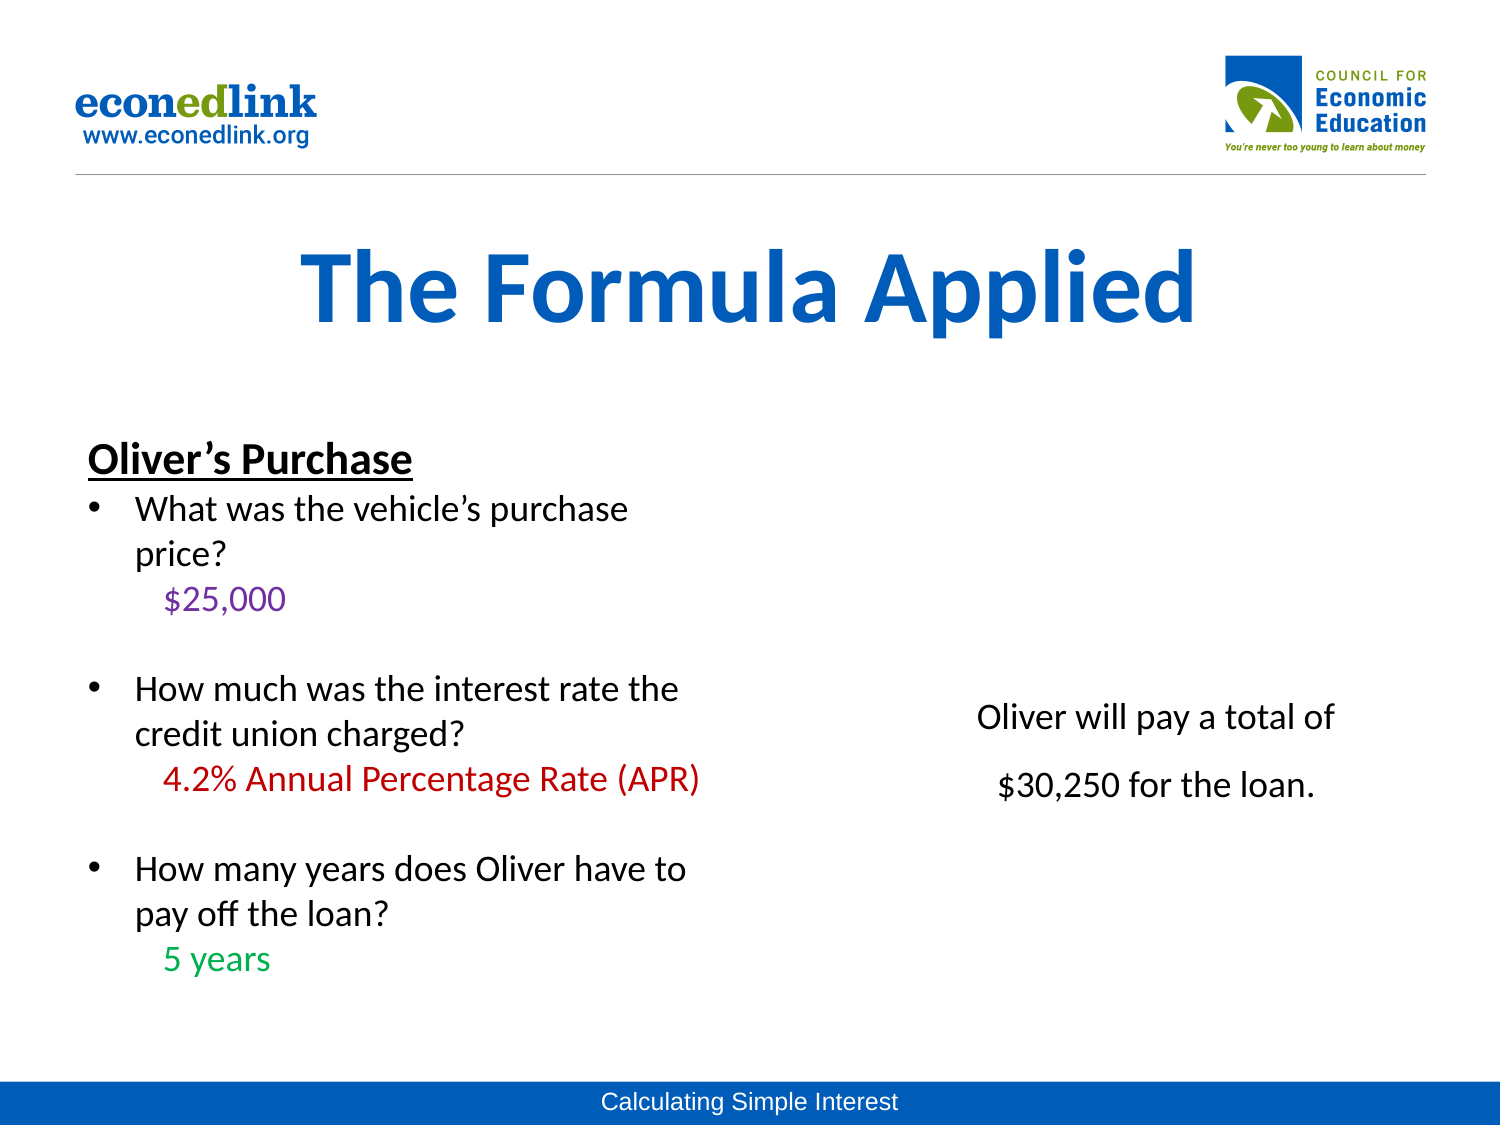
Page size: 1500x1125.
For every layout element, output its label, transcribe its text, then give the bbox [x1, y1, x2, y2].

text_box Oliver’s Purchase What was the vehicle’s purchase price? $25,000 How much was the interest rate the credit union charged? 4.2% Annual Percentage Rate (APR) How many years does Oliver have to pay off the loan? 5 years [73, 394, 725, 987]
title The Formula Applied [74, 187, 1426, 376]
picture [0, 0, 1500, 1125]
